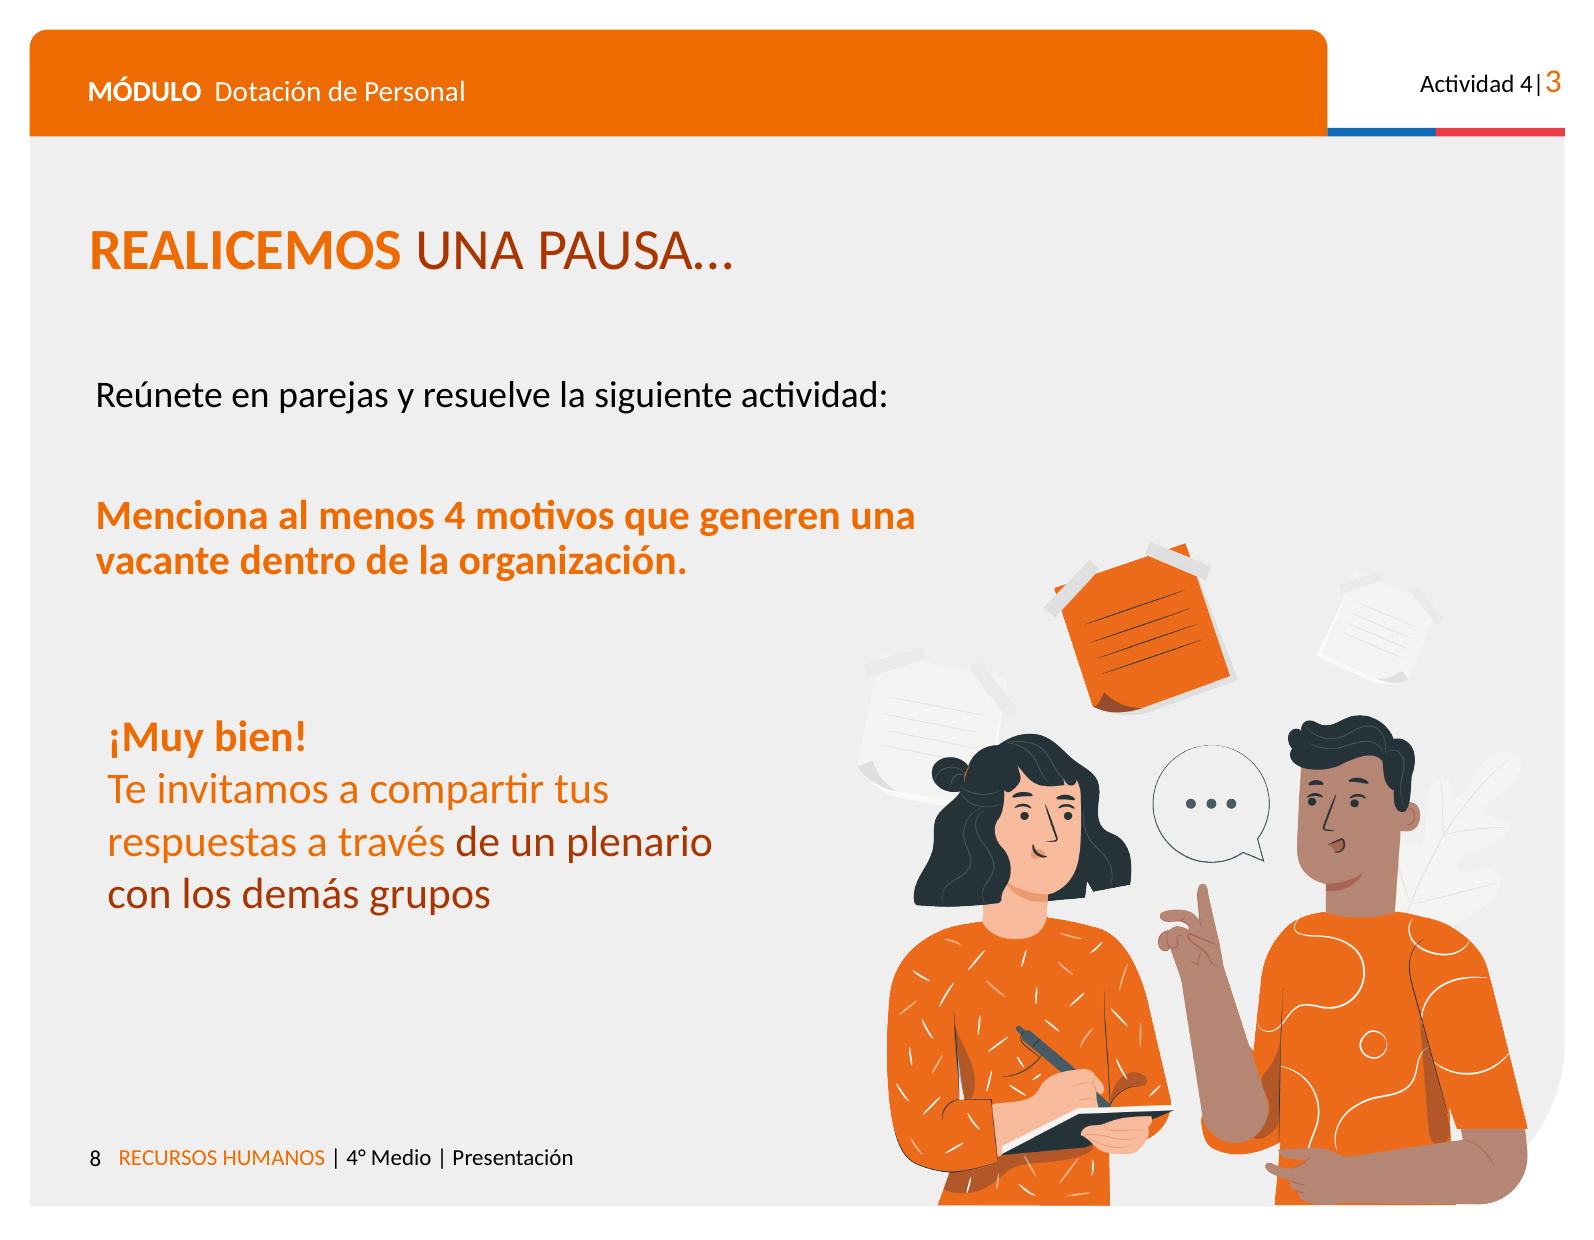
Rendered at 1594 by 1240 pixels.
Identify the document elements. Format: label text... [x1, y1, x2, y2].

slide_number ‹#› [72, 1128, 117, 1240]
text_box REALICEMOS UNA PAUSA… [74, 209, 1543, 296]
picture [857, 541, 1529, 1206]
text_box ¡Muy bien! Te invitamos a compartir tus respuestas a través de un plenario con los demás grupos [92, 692, 795, 933]
text_box Reúnete en parejas y resuelve la siguiente actividad: Menciona al menos 4 motivos que generen una vacante dentro de la organización. [88, 368, 955, 592]
